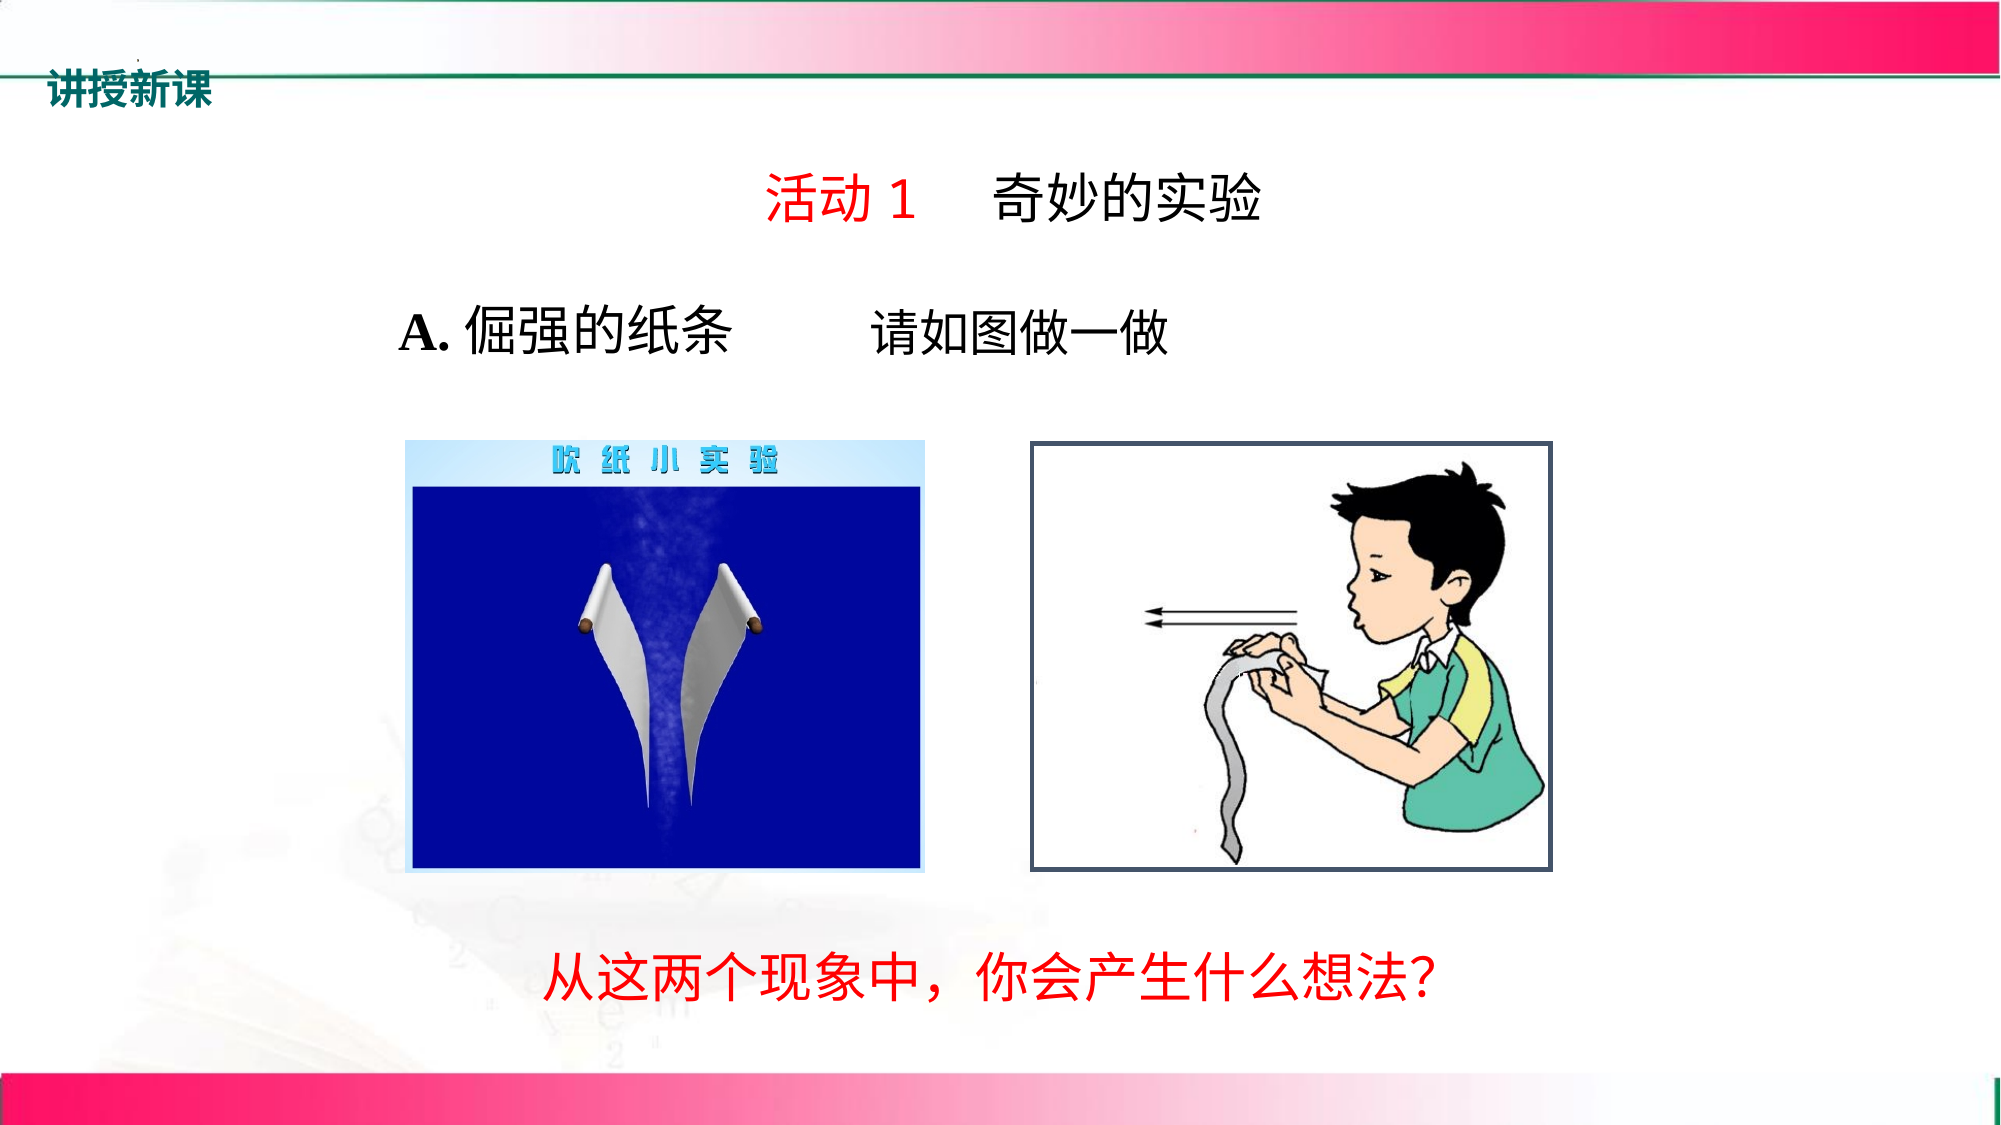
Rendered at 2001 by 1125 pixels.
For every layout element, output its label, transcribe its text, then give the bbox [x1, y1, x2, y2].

picture [0, 0, 2001, 1125]
text_box 请如图做一做 [854, 293, 1396, 369]
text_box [758, 157, 1303, 239]
text_box 讲授新课 [31, 54, 244, 121]
text_box 从这两个现象中，你会产生什么想法？ [527, 936, 1473, 1016]
text_box A.倔强的纸条 [383, 288, 812, 369]
